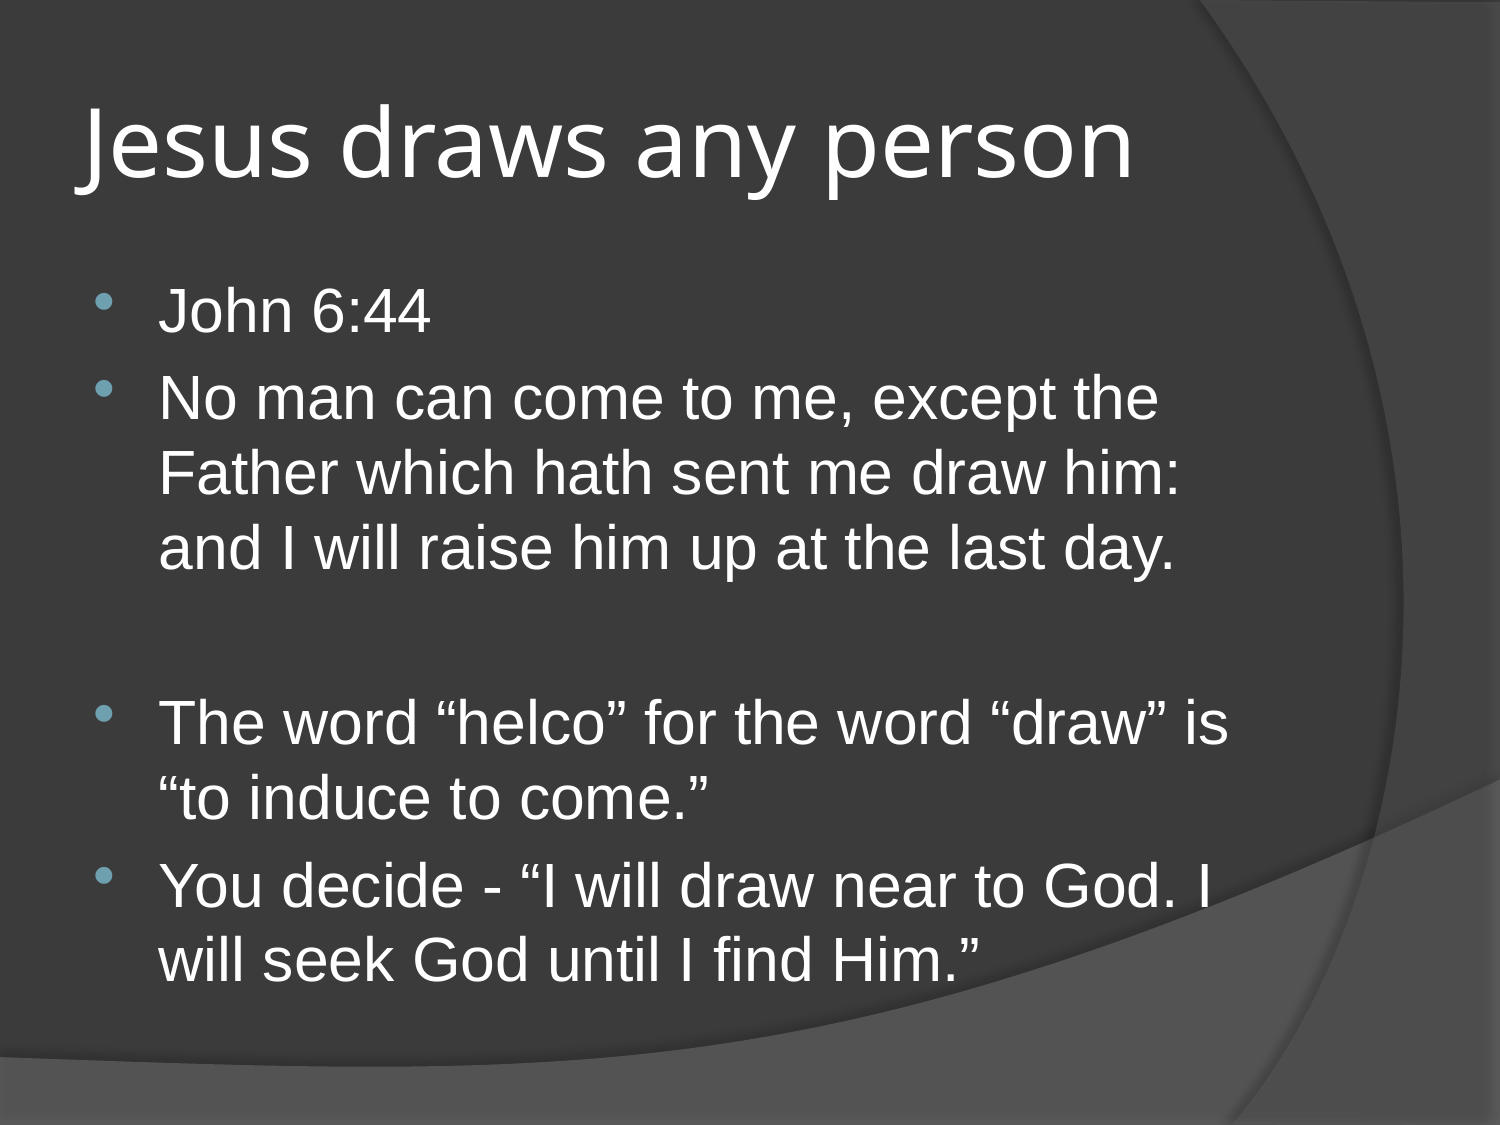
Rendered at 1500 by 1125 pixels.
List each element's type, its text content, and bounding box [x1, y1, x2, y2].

title Jesus draws any person [75, 45, 1300, 233]
list John 6:44 No man can come to me, except the Father which hath sent me draw him: and I will raise him up at the last day. The word “helco” for the word “draw” is “to induce to come.” You decide - “I will draw near to God. I will seek God until I find Him.” [75, 262, 1300, 1005]
